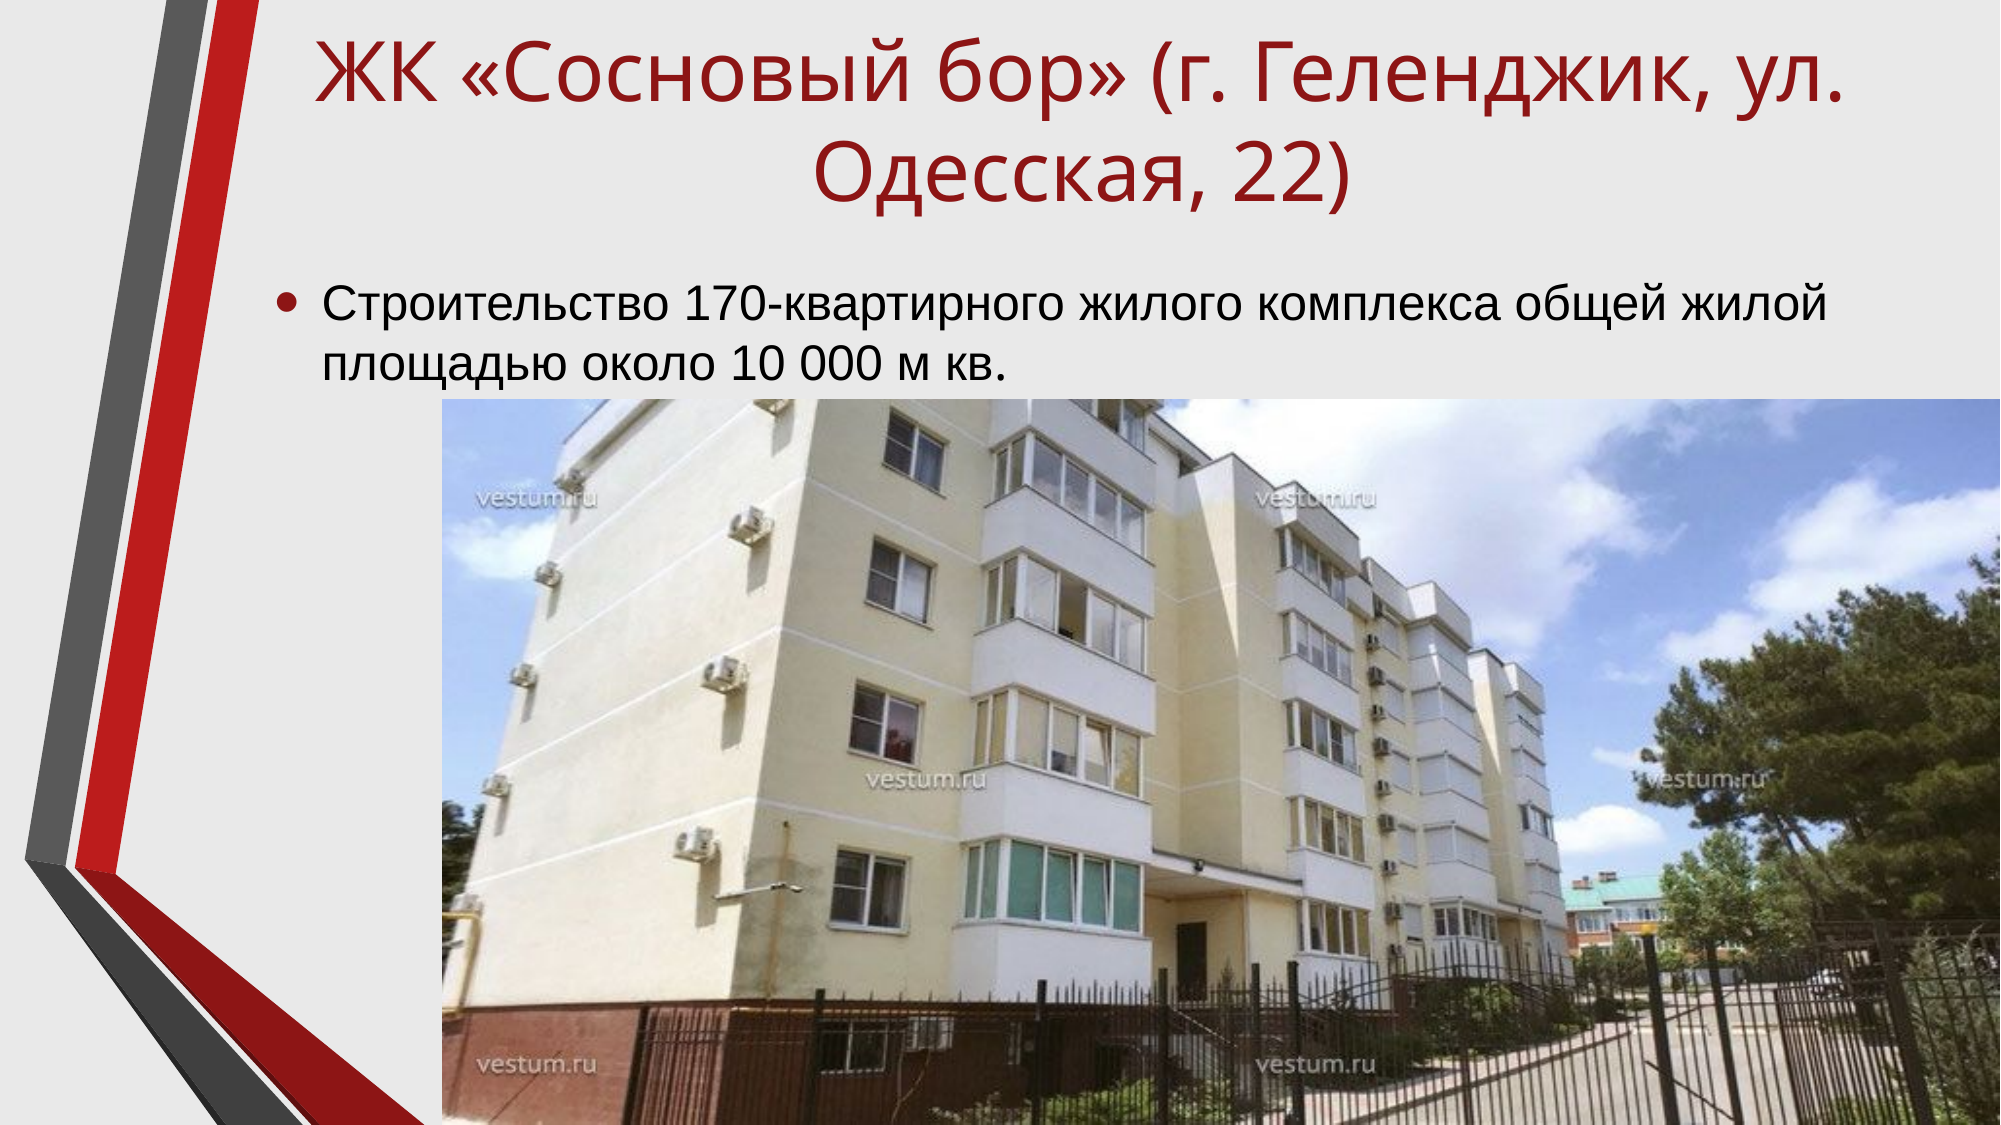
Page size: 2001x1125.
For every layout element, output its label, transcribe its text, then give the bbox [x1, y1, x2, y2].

picture [442, 399, 2000, 1125]
list Строительство 170-квартирного жилого комплекса общей жилой площадью около 10 000 м кв. [259, 235, 1904, 427]
title ЖК «Сосновый бор» (г. Геленджик, ул. Одесская, 22) [276, 0, 1887, 235]
